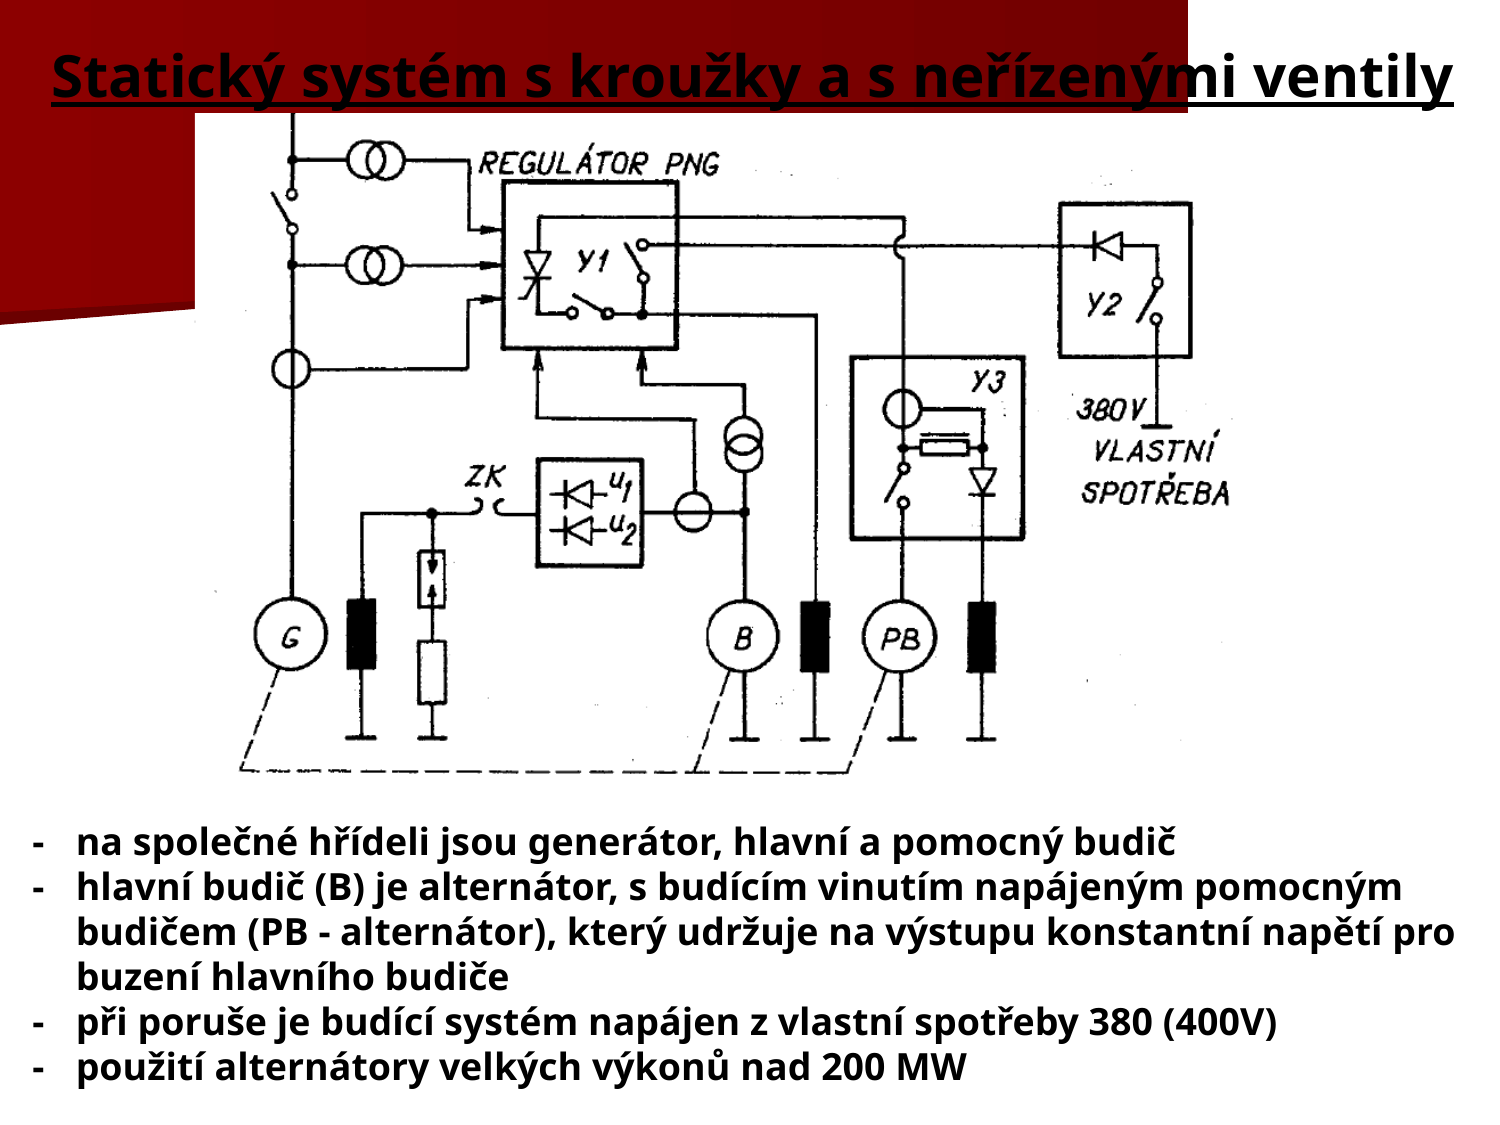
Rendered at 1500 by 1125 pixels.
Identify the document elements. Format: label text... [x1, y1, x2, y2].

title Statický systém s kroužky a s neřízenými ventily [29, 19, 1477, 130]
picture [194, 113, 1235, 782]
text_box - na společné hřídeli jsou generátor, hlavní a pomocný budič - hlavní budič (B) je alternátor, s budícím vinutím napájeným pomocným budičem (PB - alternátor), který udržuje na výstupu konstantní napětí pro buzení hlavního budiče - při poruše je budící systém napájen z vlastní spotřeby 380 (400V) - použití alternátory velkých výkonů nad 200 MW [17, 810, 1483, 1096]
